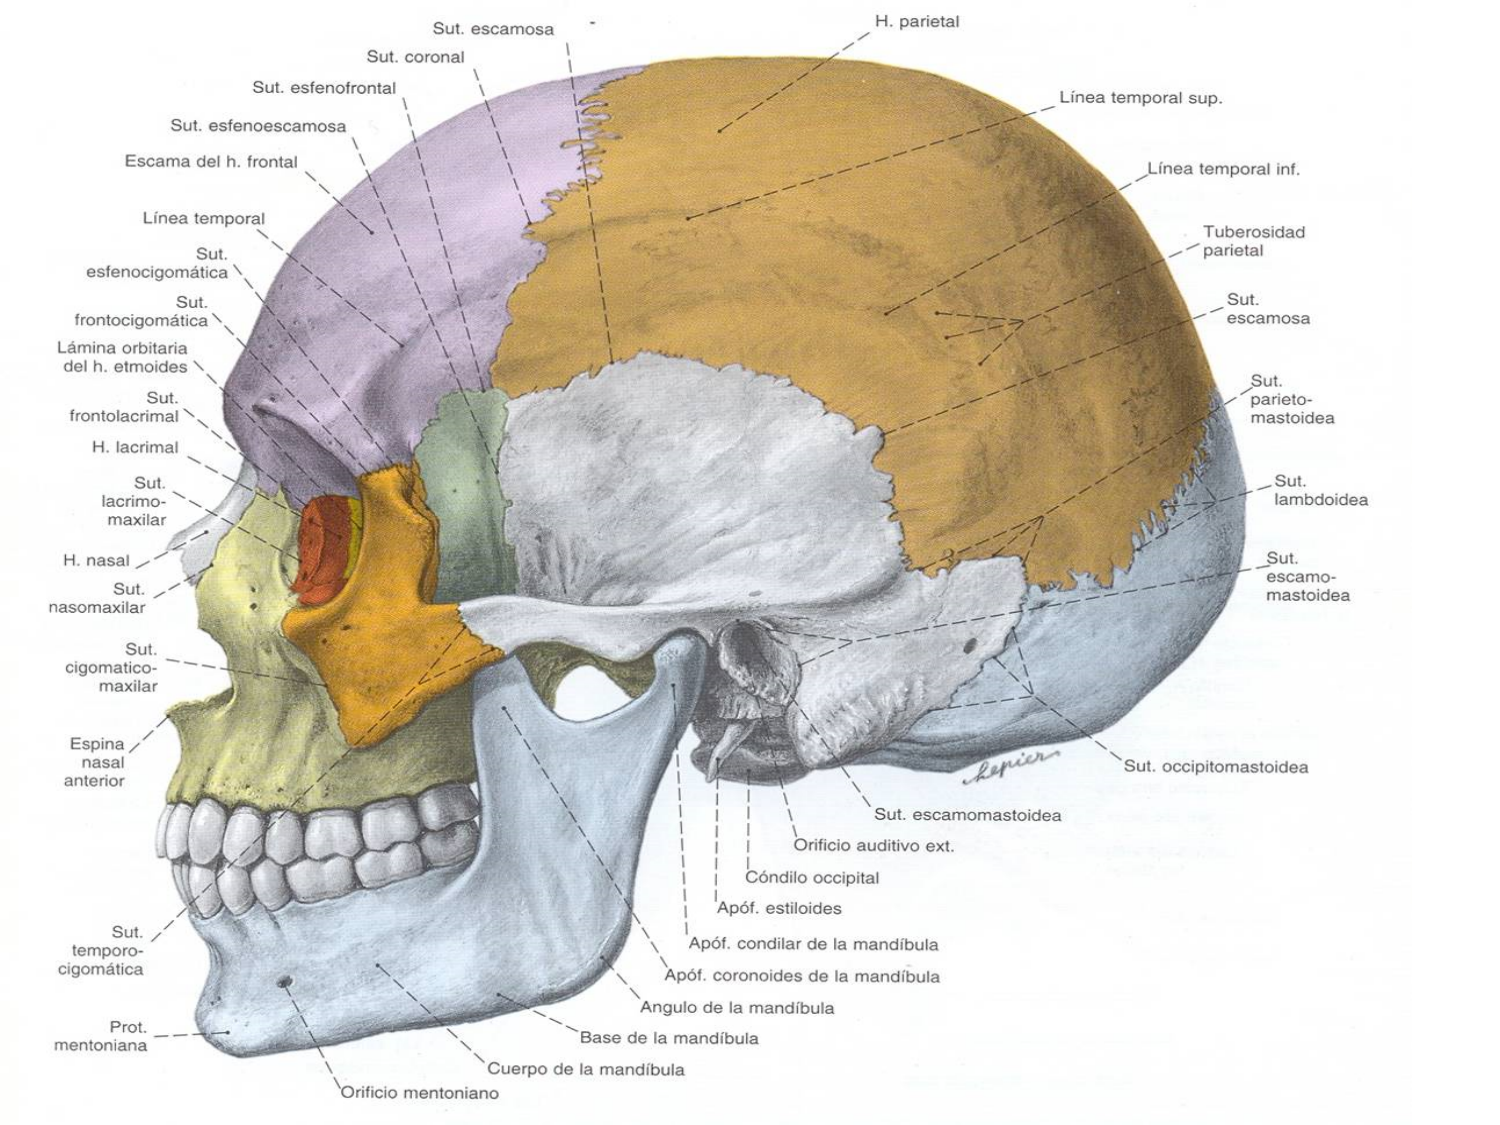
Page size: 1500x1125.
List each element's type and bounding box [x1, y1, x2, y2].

list [0, 0, 1412, 1125]
